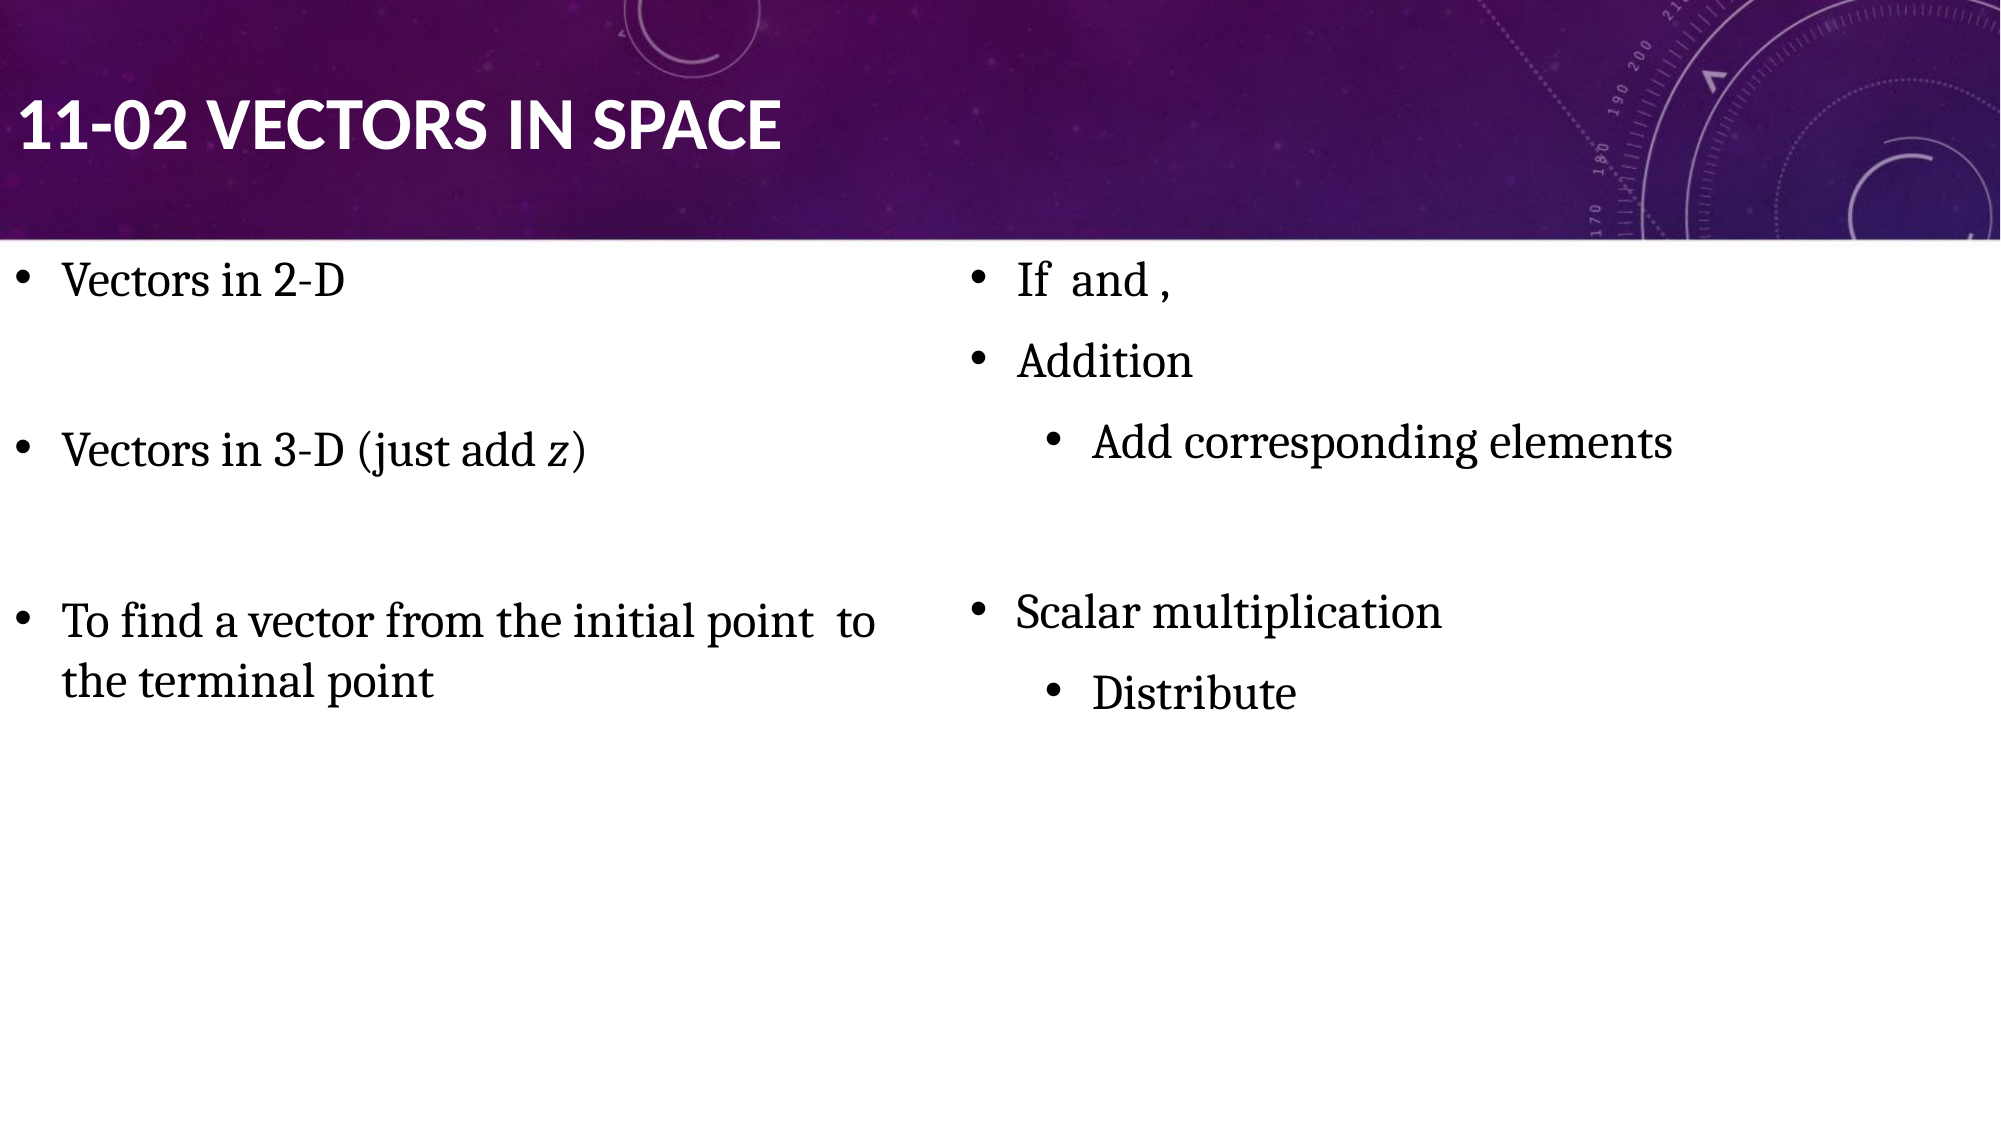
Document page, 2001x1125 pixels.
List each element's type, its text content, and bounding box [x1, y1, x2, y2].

title 11-02 Vectors in space [0, 0, 2000, 239]
picture [0, 0, 2001, 1125]
